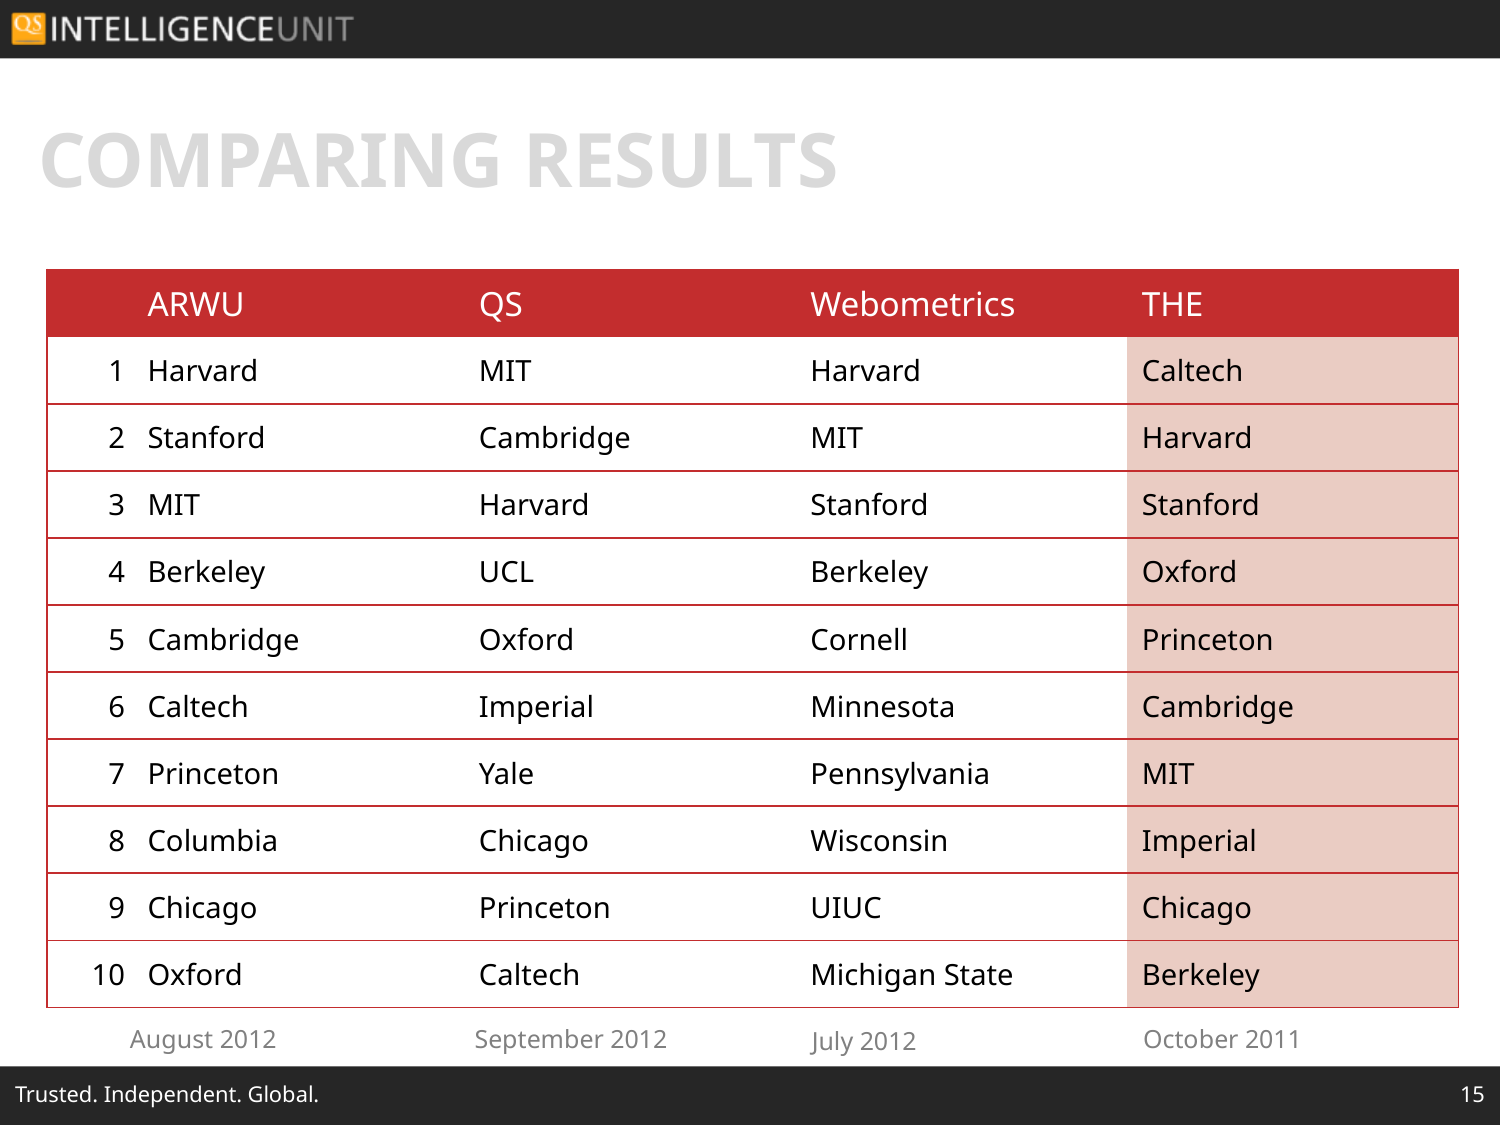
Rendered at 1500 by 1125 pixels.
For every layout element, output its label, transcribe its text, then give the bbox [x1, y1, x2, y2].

table_cell UCL [464, 539, 796, 604]
table_cell Michigan State [796, 941, 1127, 1007]
table_cell Imperial [1127, 807, 1458, 872]
table_header Webometrics [796, 270, 1127, 336]
table_cell Pennsylvania [796, 740, 1127, 805]
table_cell Cambridge [464, 405, 796, 470]
table_cell Caltech [133, 673, 464, 738]
table_cell Harvard [133, 337, 464, 403]
table_cell Oxford [133, 941, 464, 1007]
table_cell Columbia [133, 807, 464, 872]
table_cell Stanford [796, 472, 1127, 537]
table_cell 1 [48, 337, 133, 403]
table_cell UIUC [796, 874, 1127, 940]
table_cell Chicago [1127, 874, 1458, 940]
table_cell Yale [464, 740, 796, 805]
table_cell Chicago [464, 807, 796, 872]
table_cell Oxford [464, 606, 796, 671]
table_cell Princeton [464, 874, 796, 940]
text_box July 2012 [797, 1018, 1026, 1064]
table_cell 3 [48, 472, 133, 537]
table_header THE [1127, 270, 1458, 336]
table_header ARWU [133, 270, 464, 336]
text_box September 2012 [459, 1015, 689, 1061]
table_cell 8 [48, 807, 133, 872]
table_cell Oxford [1127, 539, 1458, 604]
footer Trusted. Independent. Global. [0, 1066, 1149, 1125]
title Comparing Results [23, 82, 1477, 233]
table_cell Wisconsin [796, 807, 1127, 872]
table_cell Cambridge [133, 606, 464, 671]
table_cell MIT [133, 472, 464, 537]
table_cell Cornell [796, 606, 1127, 671]
table_header QS [464, 270, 796, 336]
text_box August 2012 [115, 1016, 328, 1061]
table_cell Caltech [1127, 337, 1458, 403]
table_cell Berkeley [796, 539, 1127, 604]
table_cell Princeton [133, 740, 464, 805]
table_cell 5 [48, 606, 133, 671]
table_cell Chicago [133, 874, 464, 940]
table_cell 10 [48, 941, 133, 1007]
table_cell Berkeley [1127, 941, 1458, 1007]
table_cell MIT [1127, 740, 1458, 805]
table_cell Stanford [1127, 472, 1458, 537]
table_cell Minnesota [796, 673, 1127, 738]
slide_number 15 [1149, 1066, 1500, 1125]
table_cell Princeton [1127, 606, 1458, 671]
table_cell Harvard [796, 337, 1127, 403]
table_header [48, 270, 133, 336]
table_cell MIT [796, 405, 1127, 470]
picture [5, 11, 361, 47]
table_cell Stanford [133, 405, 464, 470]
table_cell MIT [464, 337, 796, 403]
table_cell Harvard [1127, 405, 1458, 470]
text_box October 2011 [1128, 1015, 1393, 1061]
table_cell Cambridge [1127, 673, 1458, 738]
table_cell 9 [48, 874, 133, 940]
table_cell Berkeley [133, 539, 464, 604]
table_cell Caltech [464, 941, 796, 1007]
table_cell 6 [48, 673, 133, 738]
table_cell 2 [48, 405, 133, 470]
table_cell 7 [48, 740, 133, 805]
table_cell 4 [48, 539, 133, 604]
table_cell Harvard [464, 472, 796, 537]
table_cell Imperial [464, 673, 796, 738]
